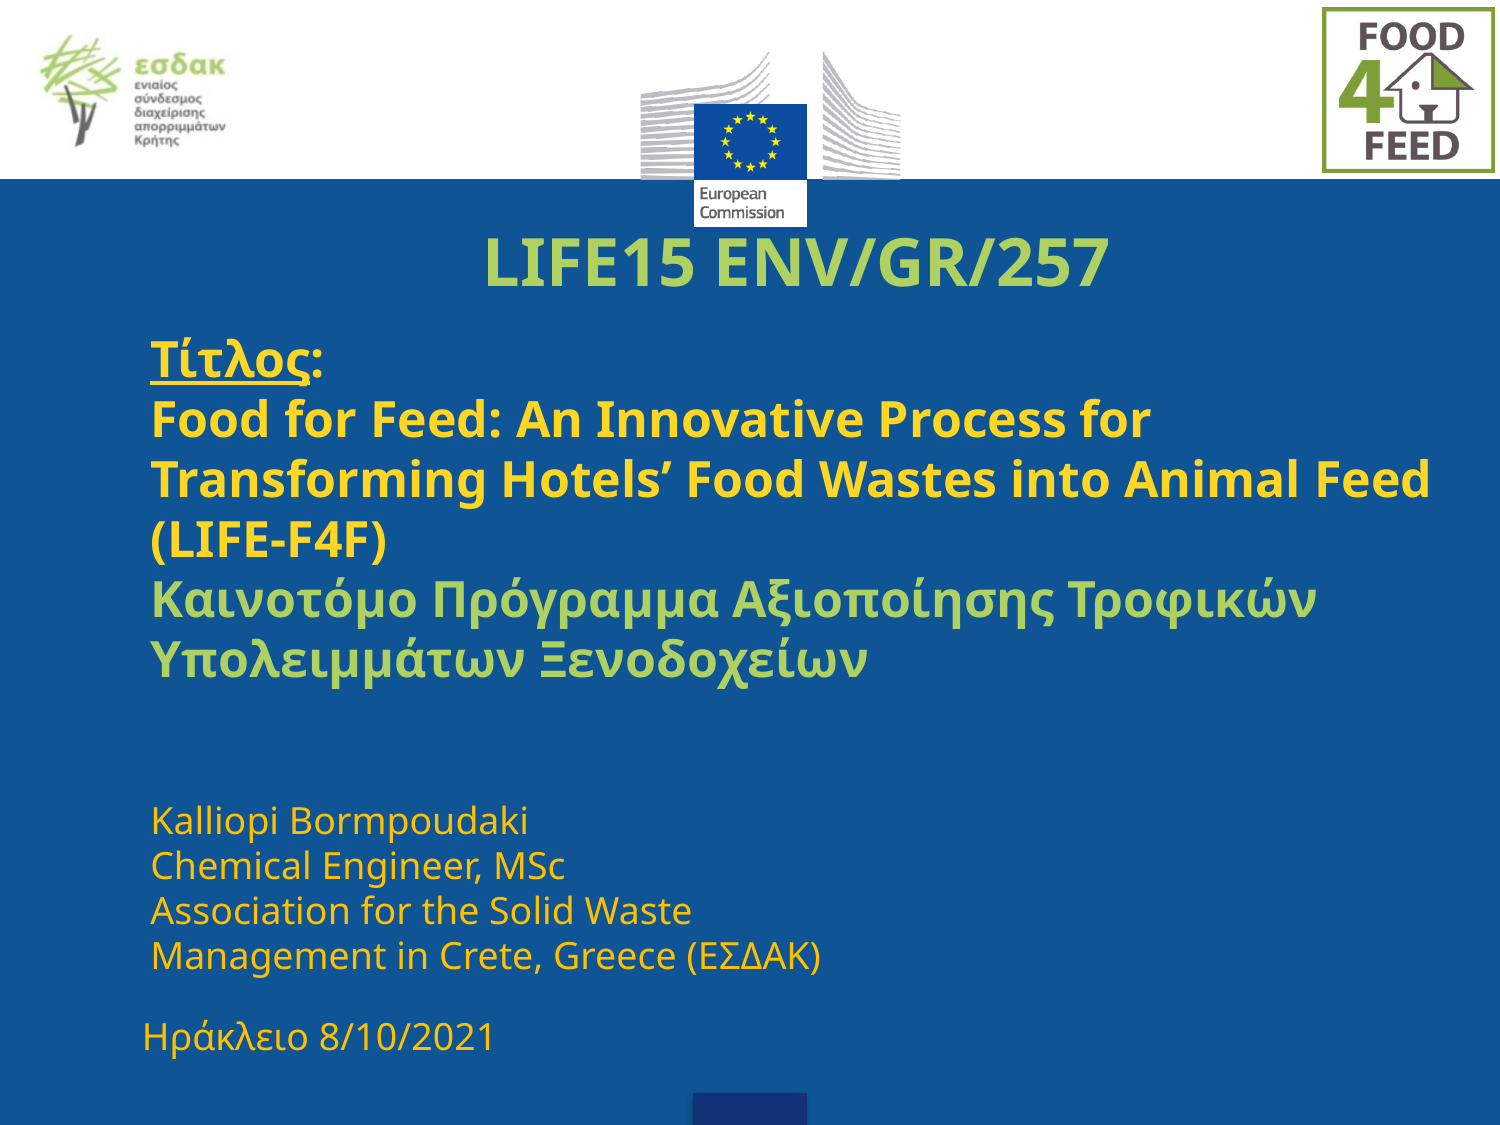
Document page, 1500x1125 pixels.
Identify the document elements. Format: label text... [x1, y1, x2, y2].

text_box LIFE15 ENV/GR/257 [76, 182, 1459, 337]
text_box Kalliopi Bormpoudaki Chemical Engineer, MSc Association for the Solid Waste Management in Crete, Greece (EΣΔAK) [135, 789, 886, 985]
picture [29, 31, 243, 152]
picture [1322, 6, 1495, 173]
title Τίτλος: Food for Feed: An Innovative Process for Transforming Hotels’ Food Wastes into Animal Feed (LIFE-F4F) Καινοτόμο Πρόγραμμα Αξιοποίησης Τροφικών Υπολειμμάτων Ξενοδοχείων [76, 432, 1459, 823]
text_box Ηράκλειο 8/10/2021 [127, 1005, 513, 1066]
